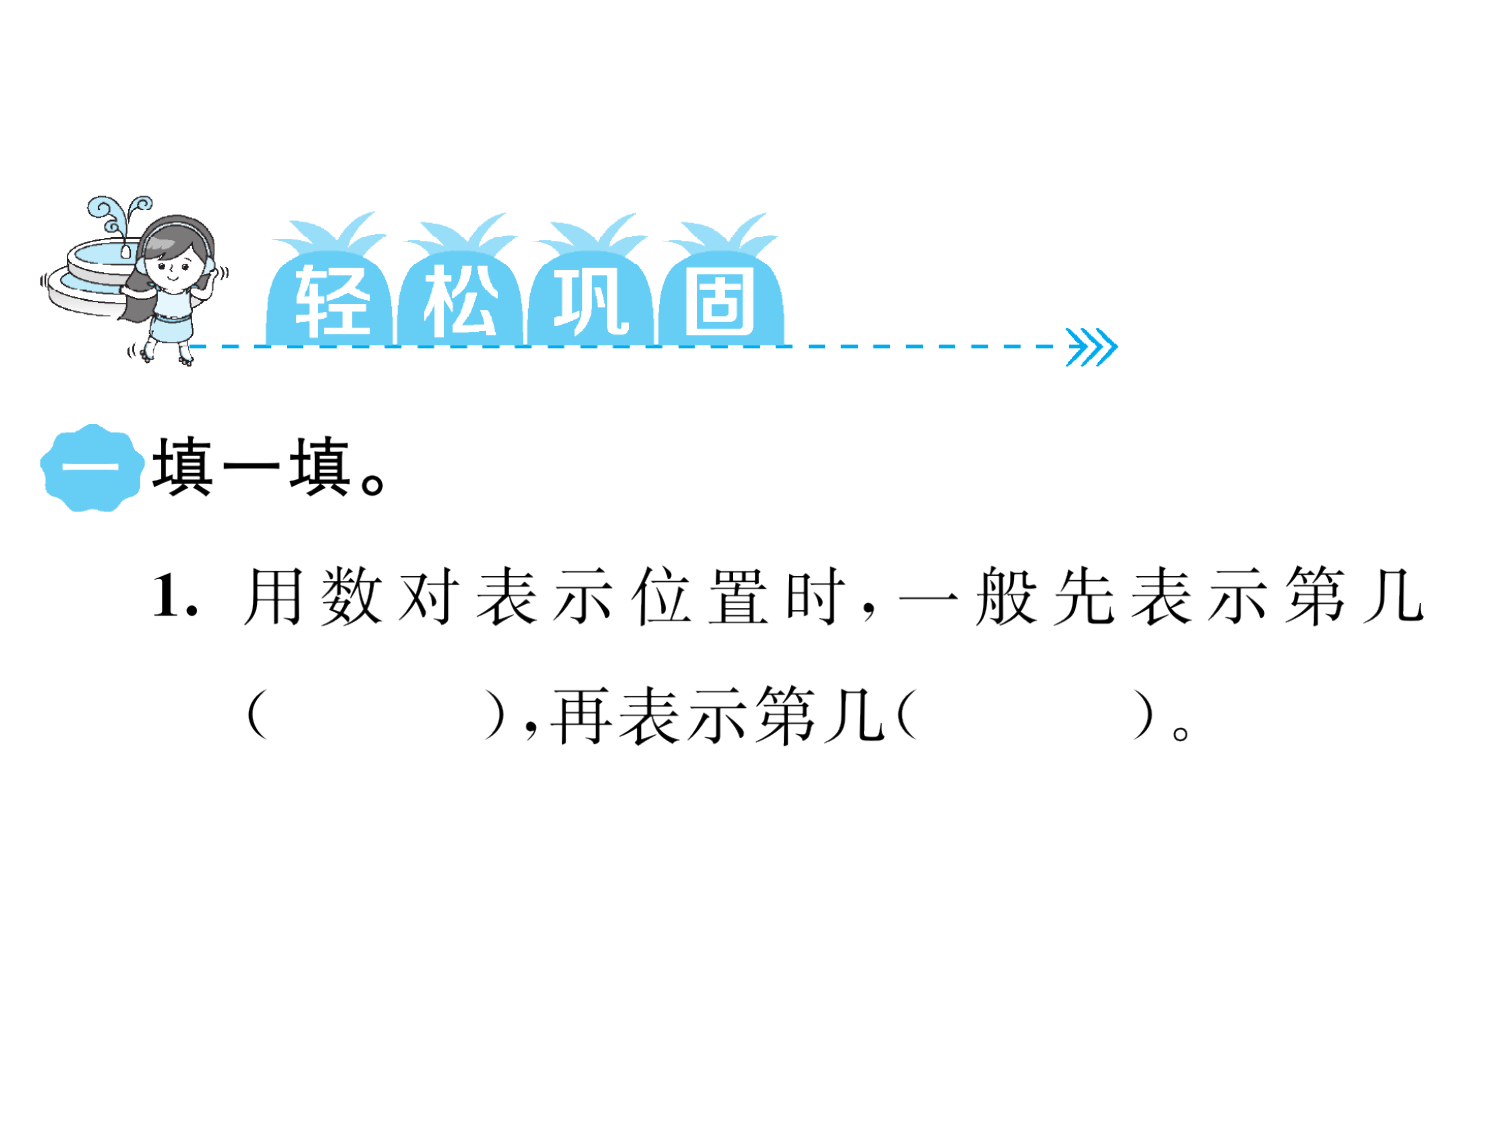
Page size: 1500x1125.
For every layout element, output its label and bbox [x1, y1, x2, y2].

picture [35, 177, 1453, 794]
